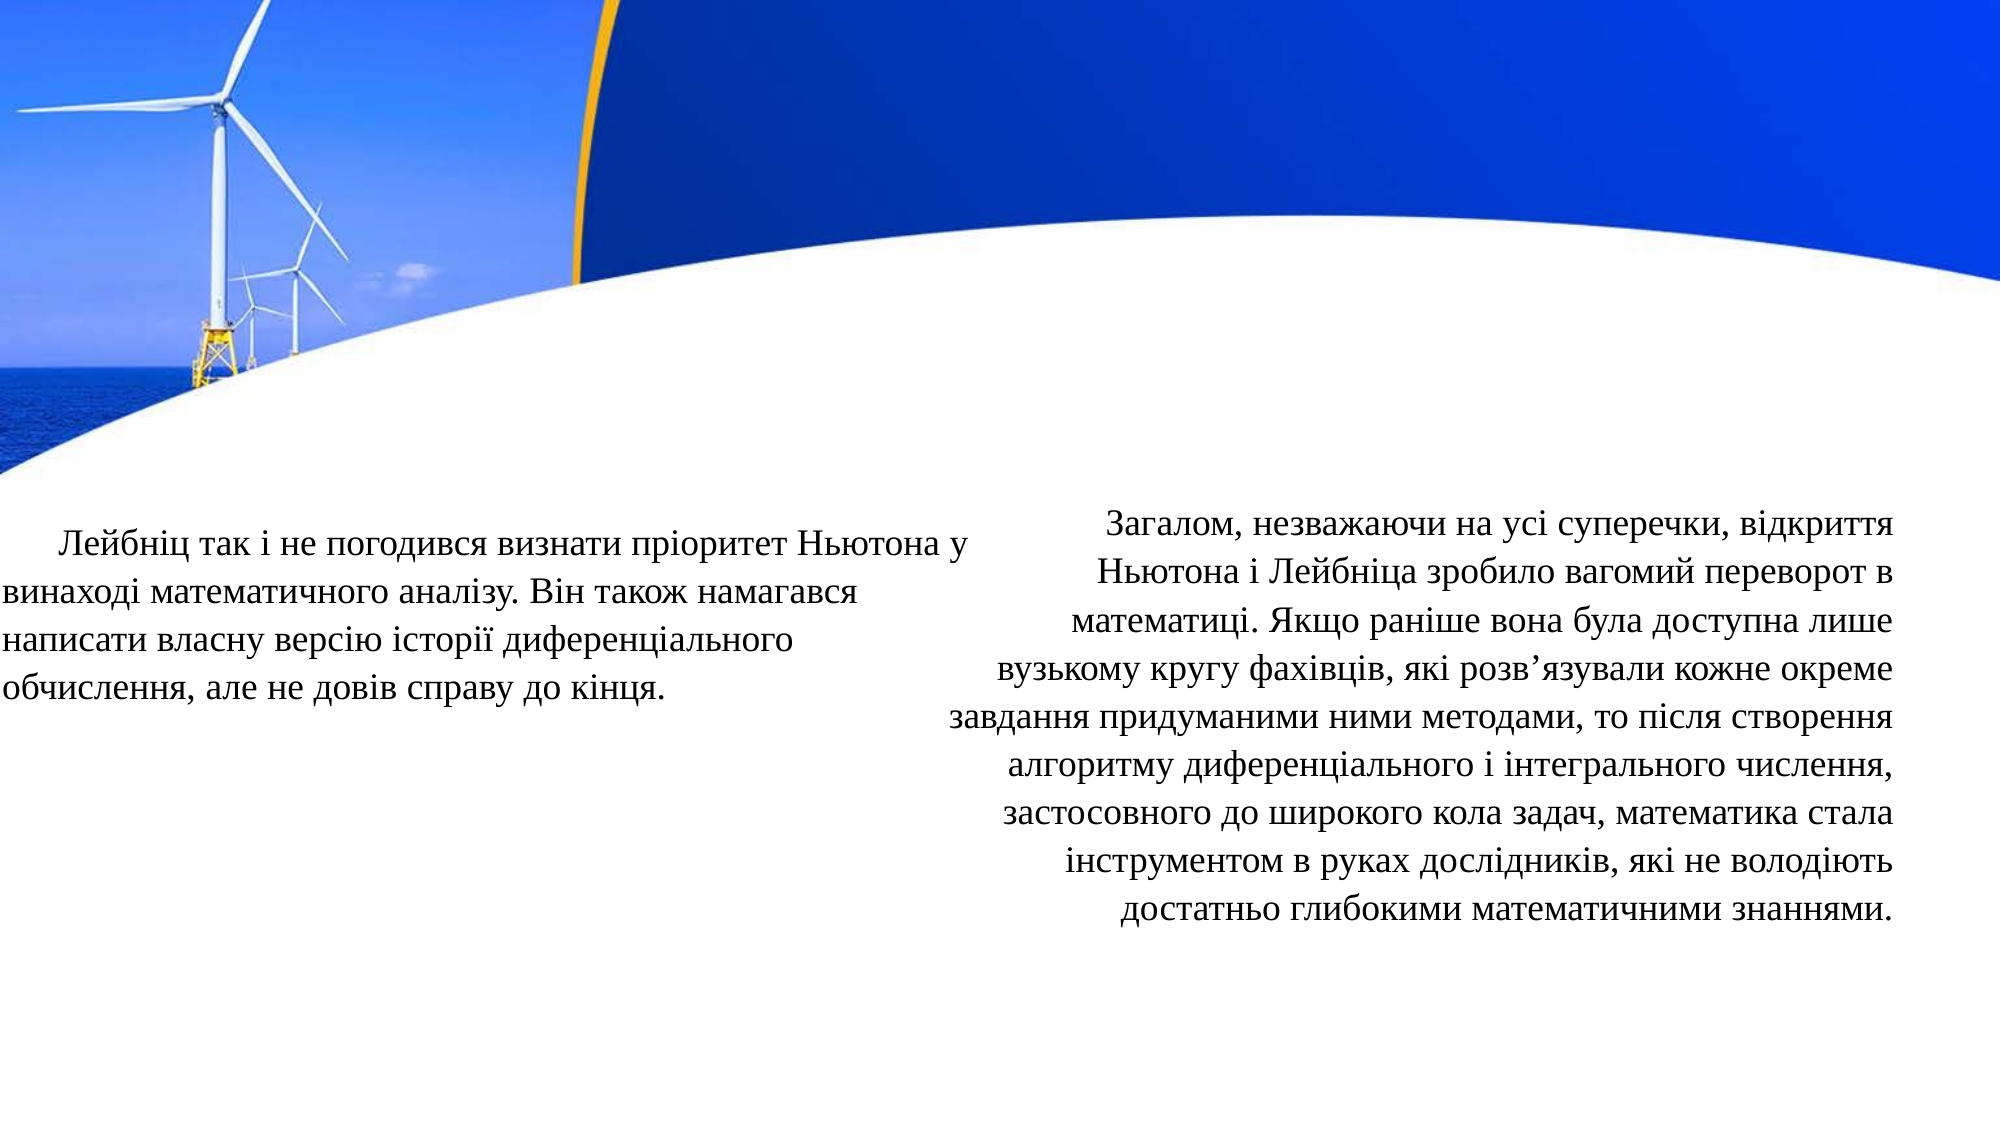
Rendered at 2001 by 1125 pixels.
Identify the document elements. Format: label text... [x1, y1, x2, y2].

text_box Загалом, незважаючи на усі суперечки, відкриття Ньютона і Лейбніца зробило вагомий переворот в математиці. Якщо раніше вона була доступна лише вузькому кругу фахівців, які розв’язували кожне окреме завдання придуманими ними методами, то після створення алгоритму диференціального і інтегрального числення, застосовного до широкого кола задач, математика стала інструментом в руках дослідників, які не володіють достатньо глибокими математичними знаннями. [908, 487, 1909, 936]
text_box Лейбніц так і не погодився визнати пріоритет Ньютона у винаході математичного аналізу. Він також намагався написати власну версію історії диференціального обчислення, але не довів справу до кінця. [0, 507, 908, 715]
picture [0, 0, 2000, 481]
